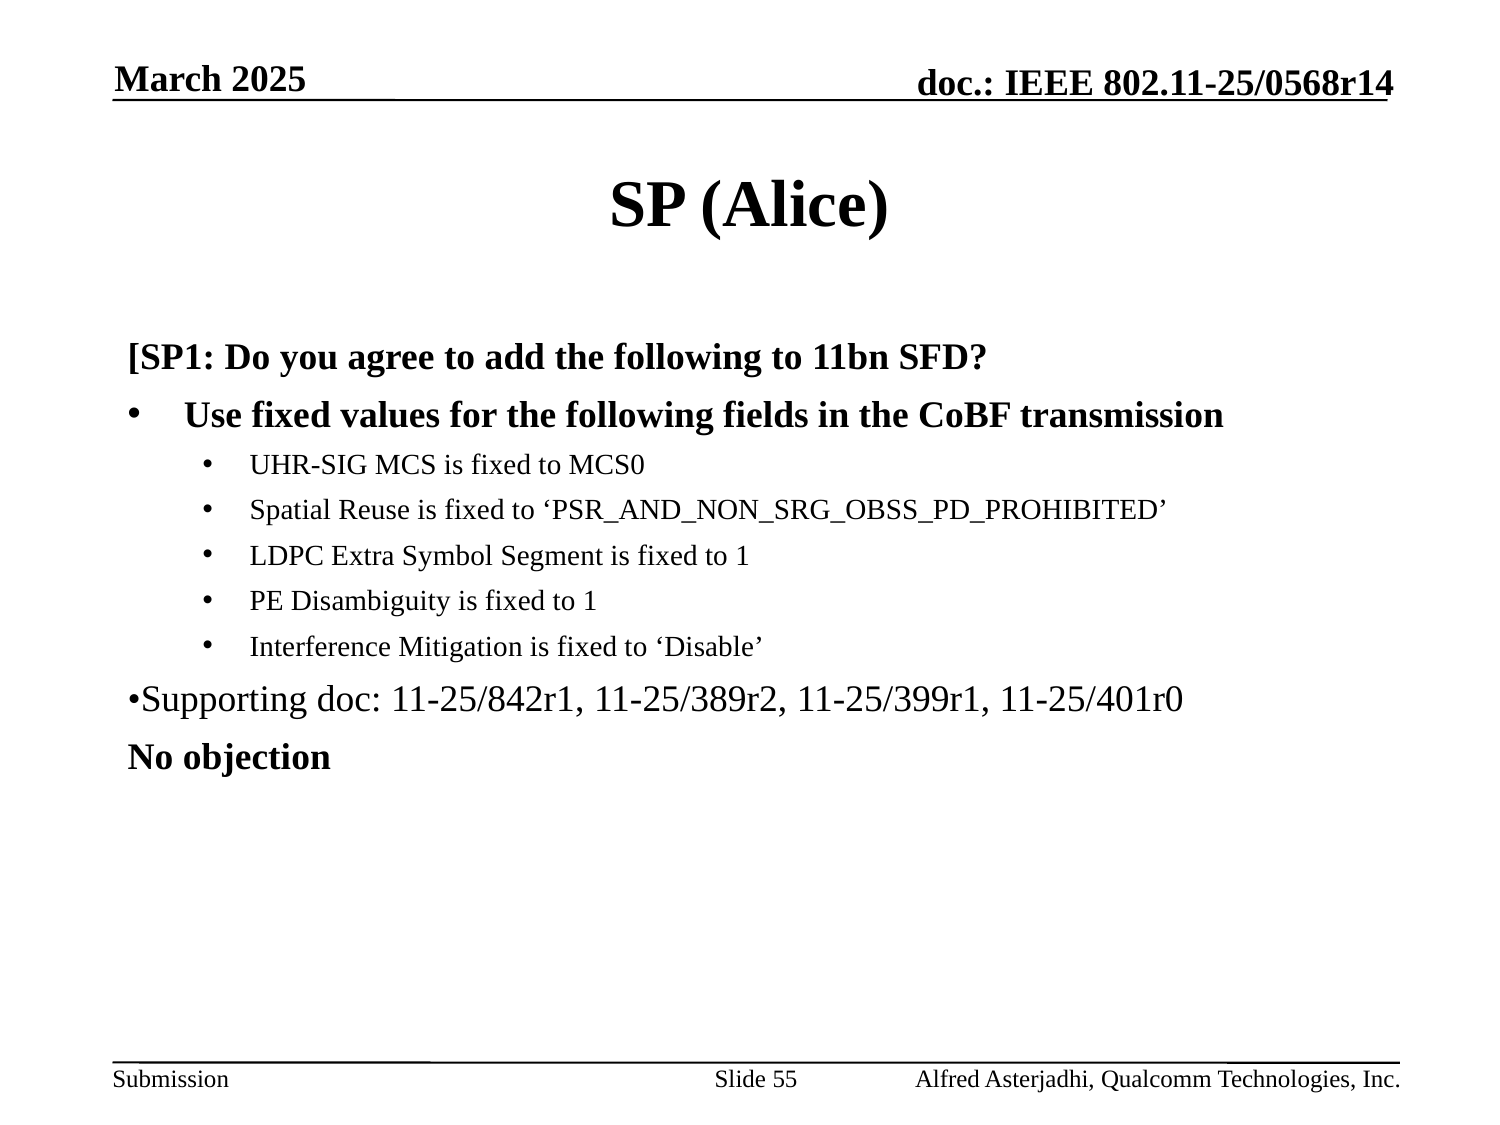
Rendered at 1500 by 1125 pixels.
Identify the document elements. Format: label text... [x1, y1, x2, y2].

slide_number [114, 54, 423, 100]
title SP (Alice) [112, 112, 1388, 288]
slide_number Slide 55 [712, 1061, 800, 1123]
list [SP1: Do you agree to add the following to 11bn SFD? Use fixed values for the following fields in the CoBF transmission UHR-SIG MCS is fixed to MCS0 Spatial Reuse is fixed to ‘PSR_AND_NON_SRG_OBSS_PD_PROHIBITED’ LDPC Extra Symbol Segment is fixed to 1 PE Disambiguity is fixed to 1 Interference Mitigation is fixed to ‘Disable’ •Supporting doc: 11-25/842r1, 11-25/389r2, 11-25/399r1, 11-25/401r0 No objection [112, 324, 1388, 1000]
footer Alfred Asterjadhi, Qualcomm Technologies, Inc. [878, 1061, 1402, 1093]
